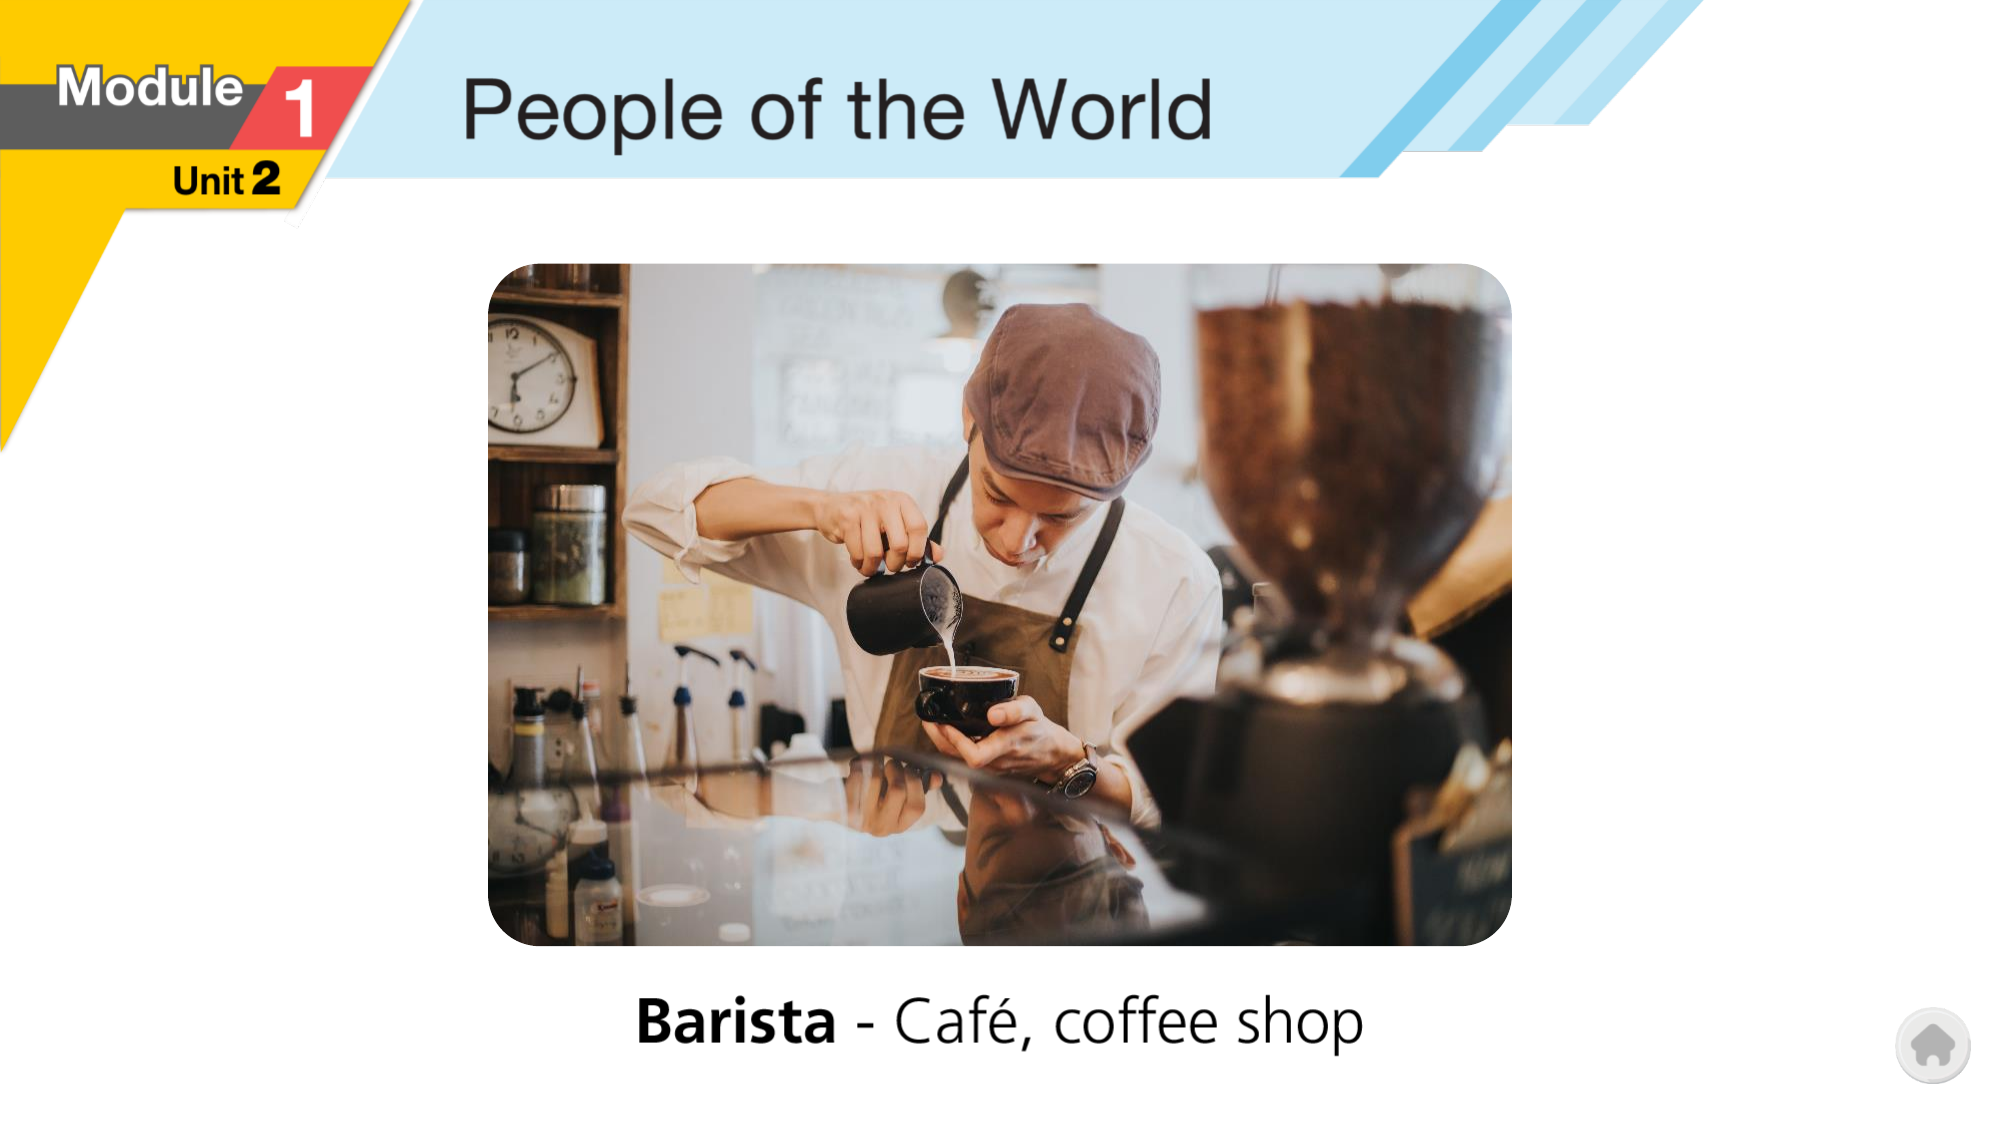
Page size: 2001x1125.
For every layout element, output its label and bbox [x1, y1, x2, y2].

picture [1895, 1007, 1971, 1084]
picture [0, 0, 1749, 947]
picture [519, 963, 1481, 1097]
